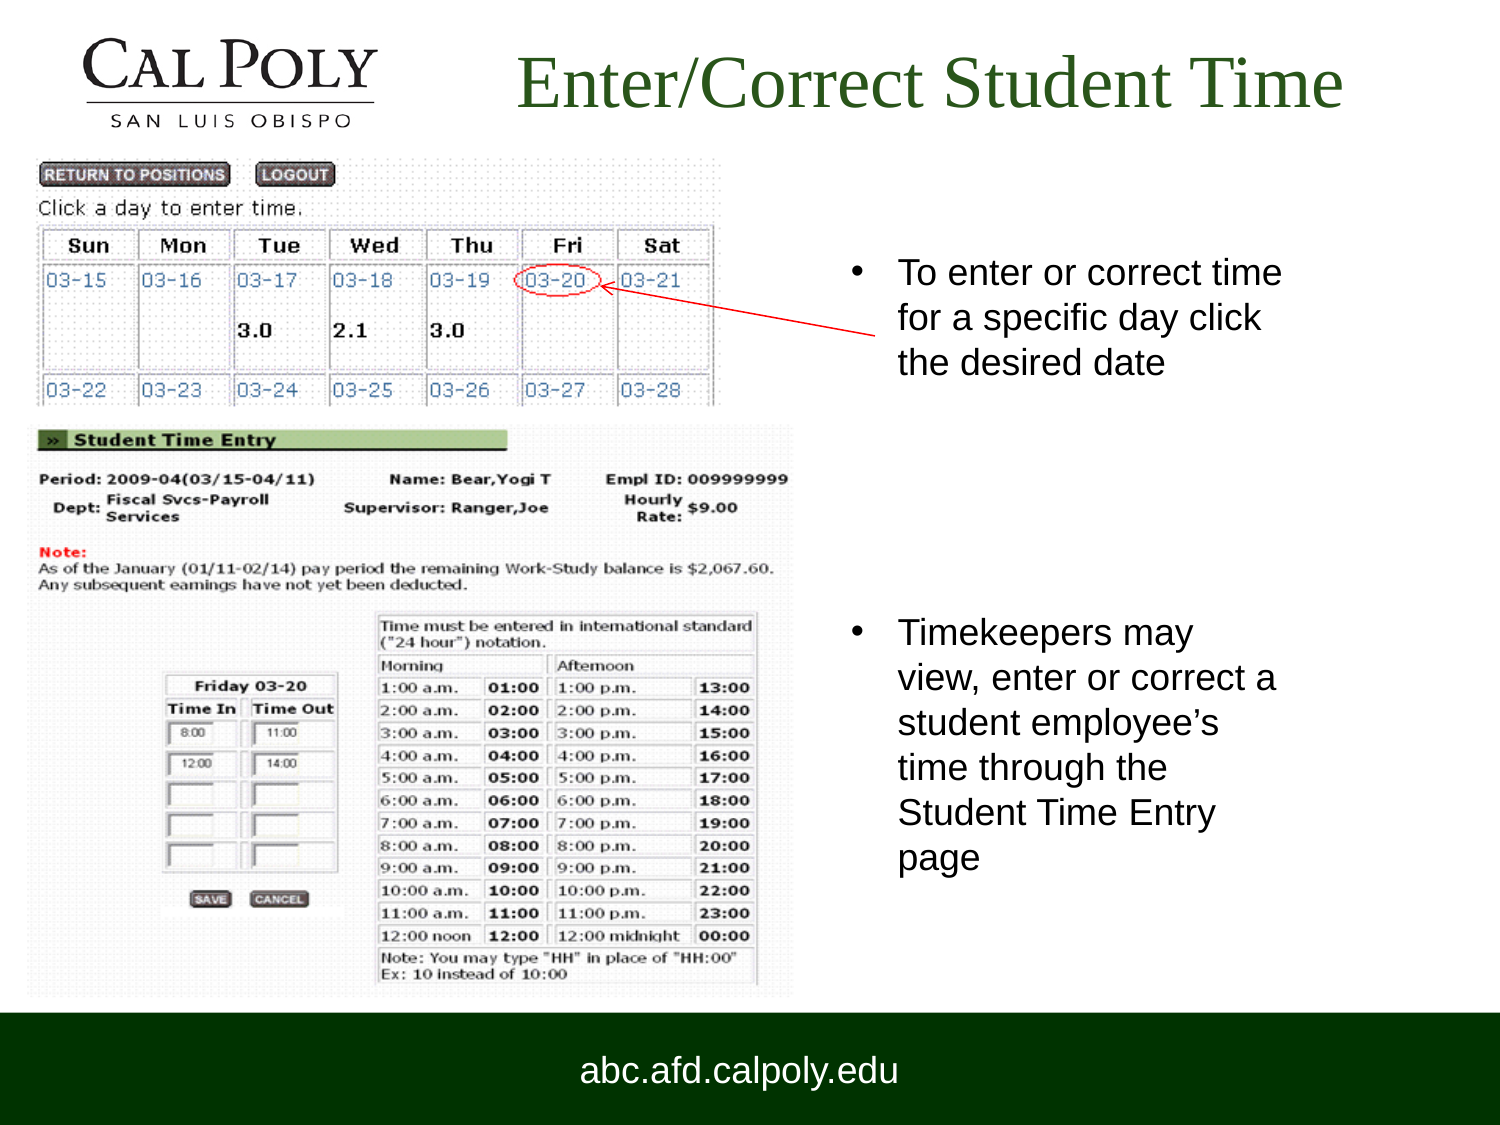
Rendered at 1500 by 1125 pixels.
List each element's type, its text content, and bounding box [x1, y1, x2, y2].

title Enter/Correct Student Time [450, 24, 1413, 108]
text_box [599, 285, 876, 337]
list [24, 150, 727, 425]
text_box To enter or correct time for a specific day click the desired date Timekeepers may view, enter or correct a student employee’s time through the Student Time Entry page [836, 240, 1299, 930]
picture [75, 37, 384, 128]
picture [26, 424, 794, 1001]
